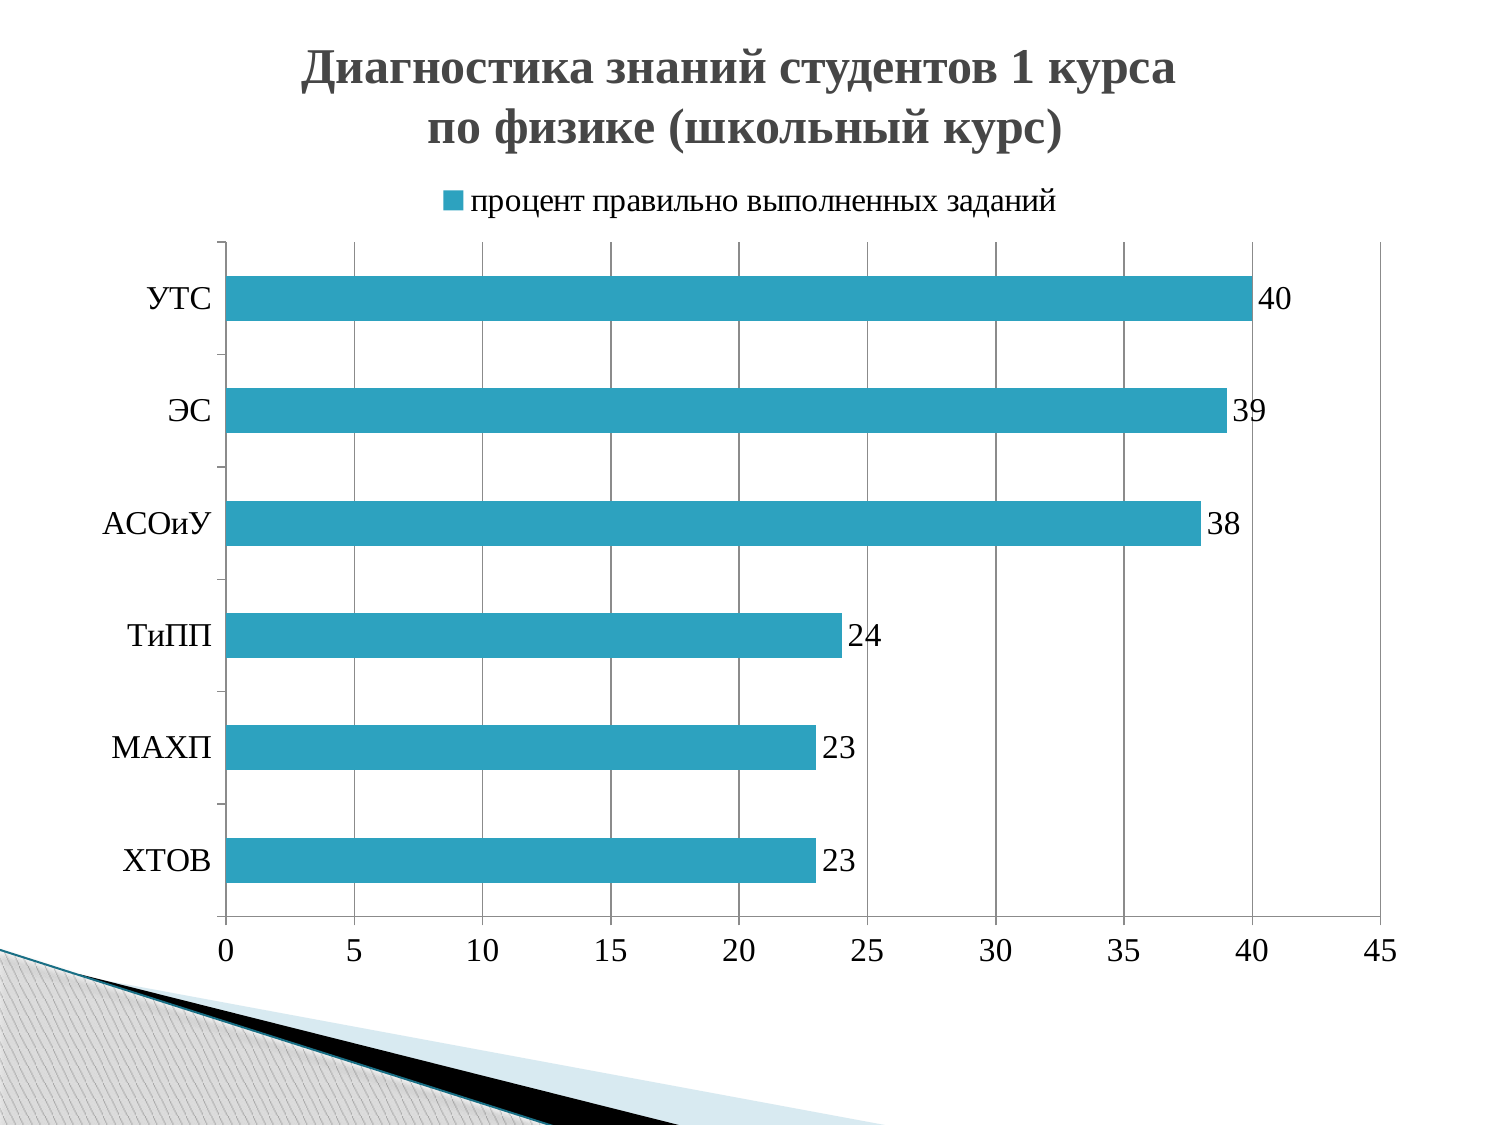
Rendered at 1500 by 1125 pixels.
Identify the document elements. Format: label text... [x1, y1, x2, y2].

chart [74, 163, 1426, 986]
title Диагностика знаний студентов 1 курса по физике (школьный курс) [70, 0, 1421, 168]
